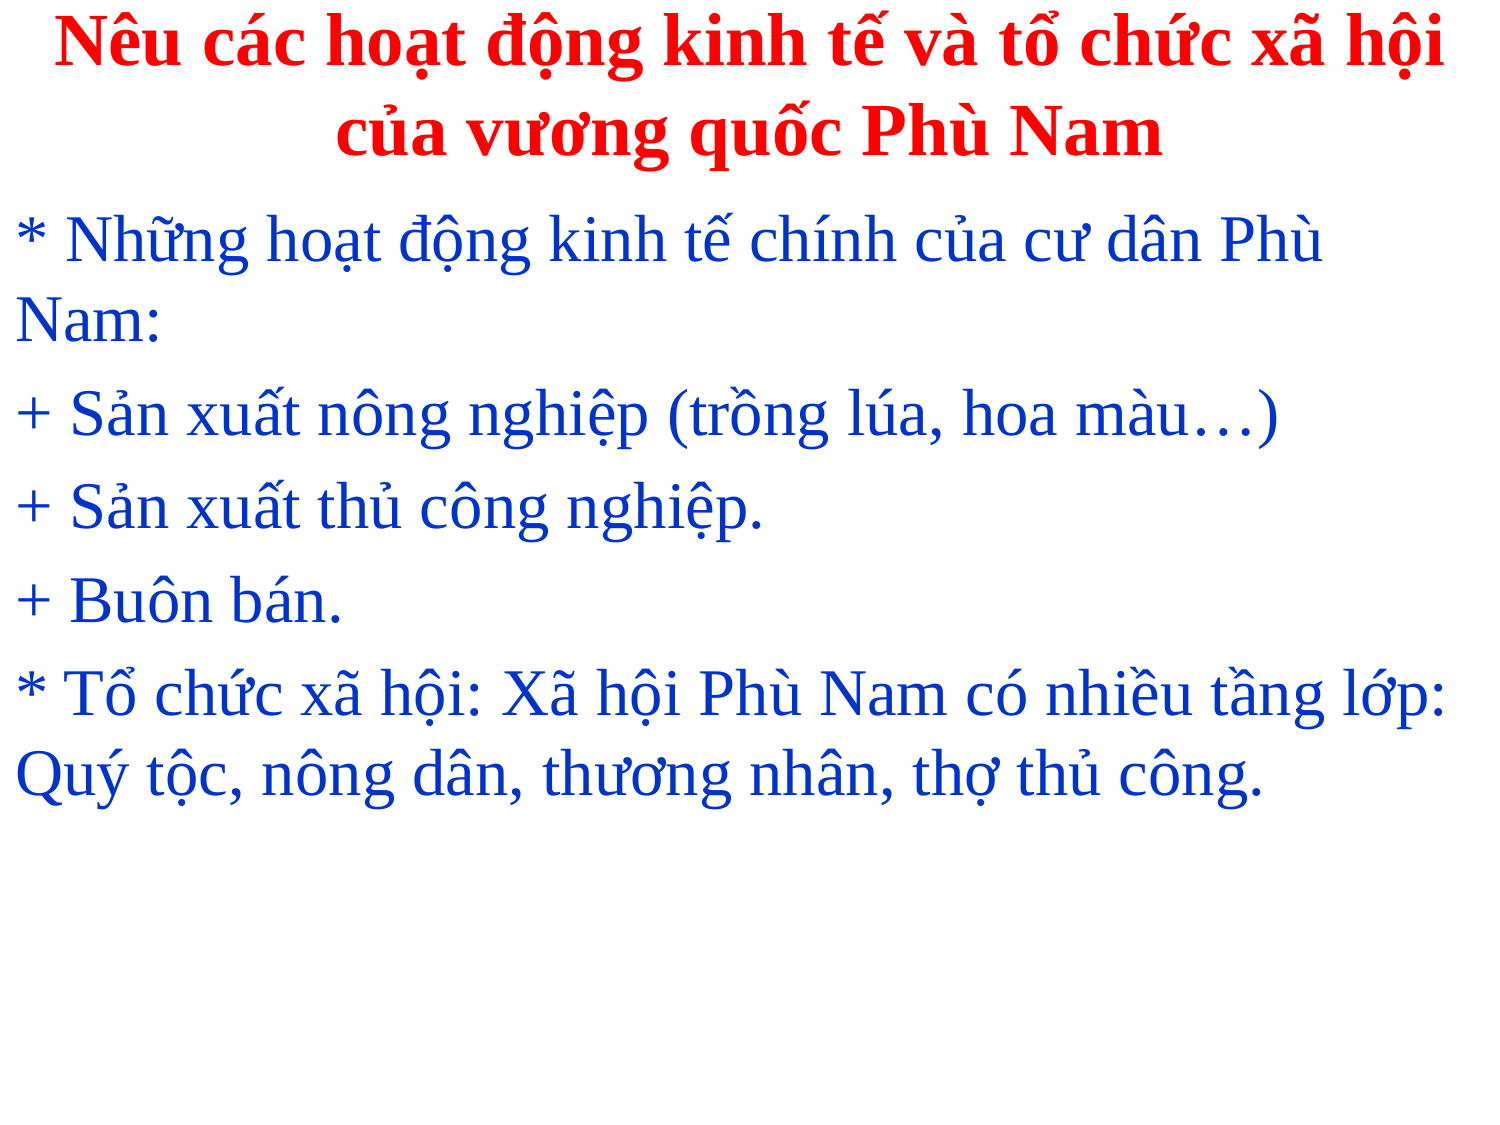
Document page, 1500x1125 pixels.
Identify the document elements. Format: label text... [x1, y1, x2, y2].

list * Những hoạt động kinh tế chính của cư dân Phù Nam: + Sản xuất nông nghiệp (trồng lúa, hoa màu…) + Sản xuất thủ công nghiệp. + Buôn bán. * Tổ chức xã hội: Xã hội Phù Nam có nhiều tầng lớp: Quý tộc, nông dân, thương nhân, thợ thủ công. [0, 187, 1500, 1005]
title Nêu các hoạt động kinh tế và tổ chức xã hội của vương quốc Phù Nam [0, 0, 1500, 187]
